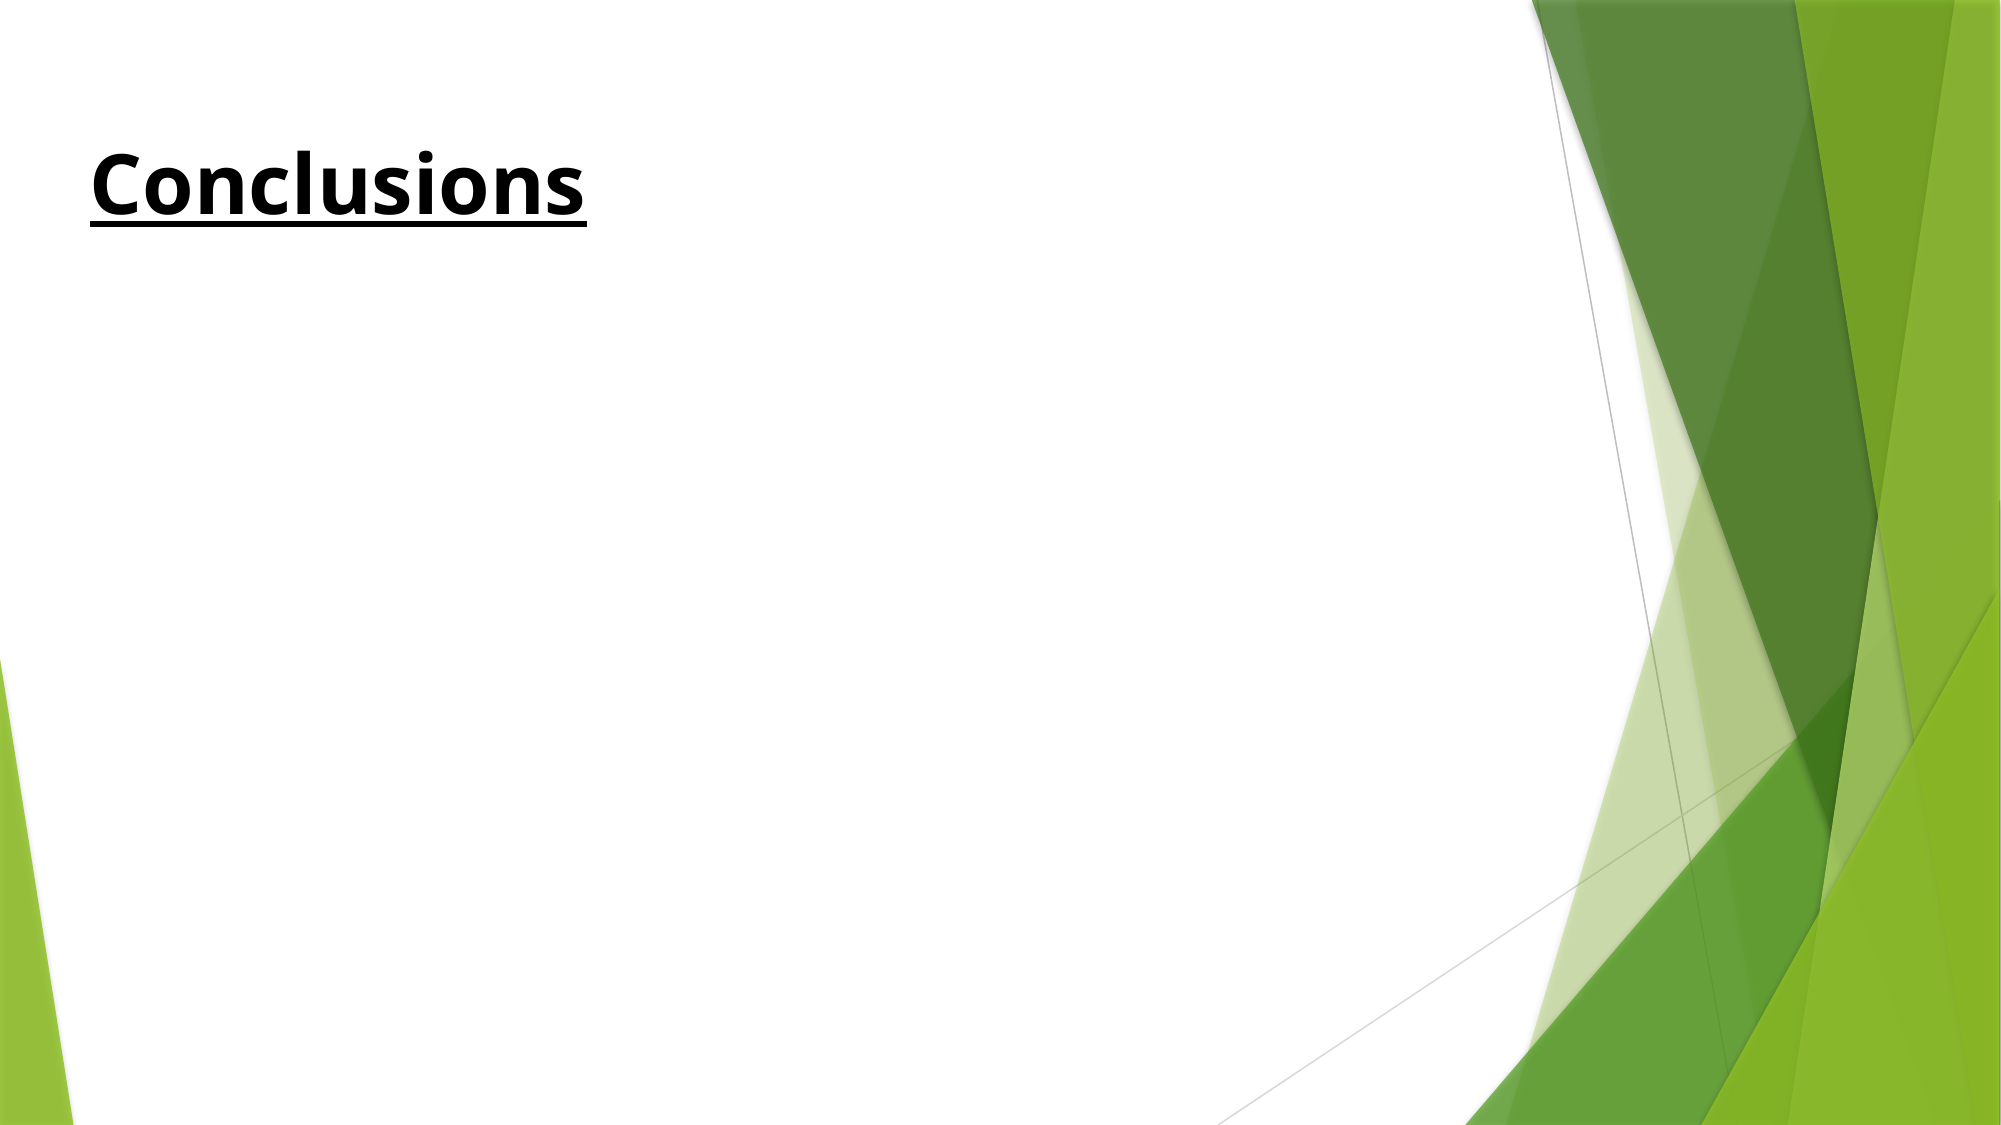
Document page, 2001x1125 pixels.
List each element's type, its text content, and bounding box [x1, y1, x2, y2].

text_box Conclusions [75, 124, 1517, 289]
